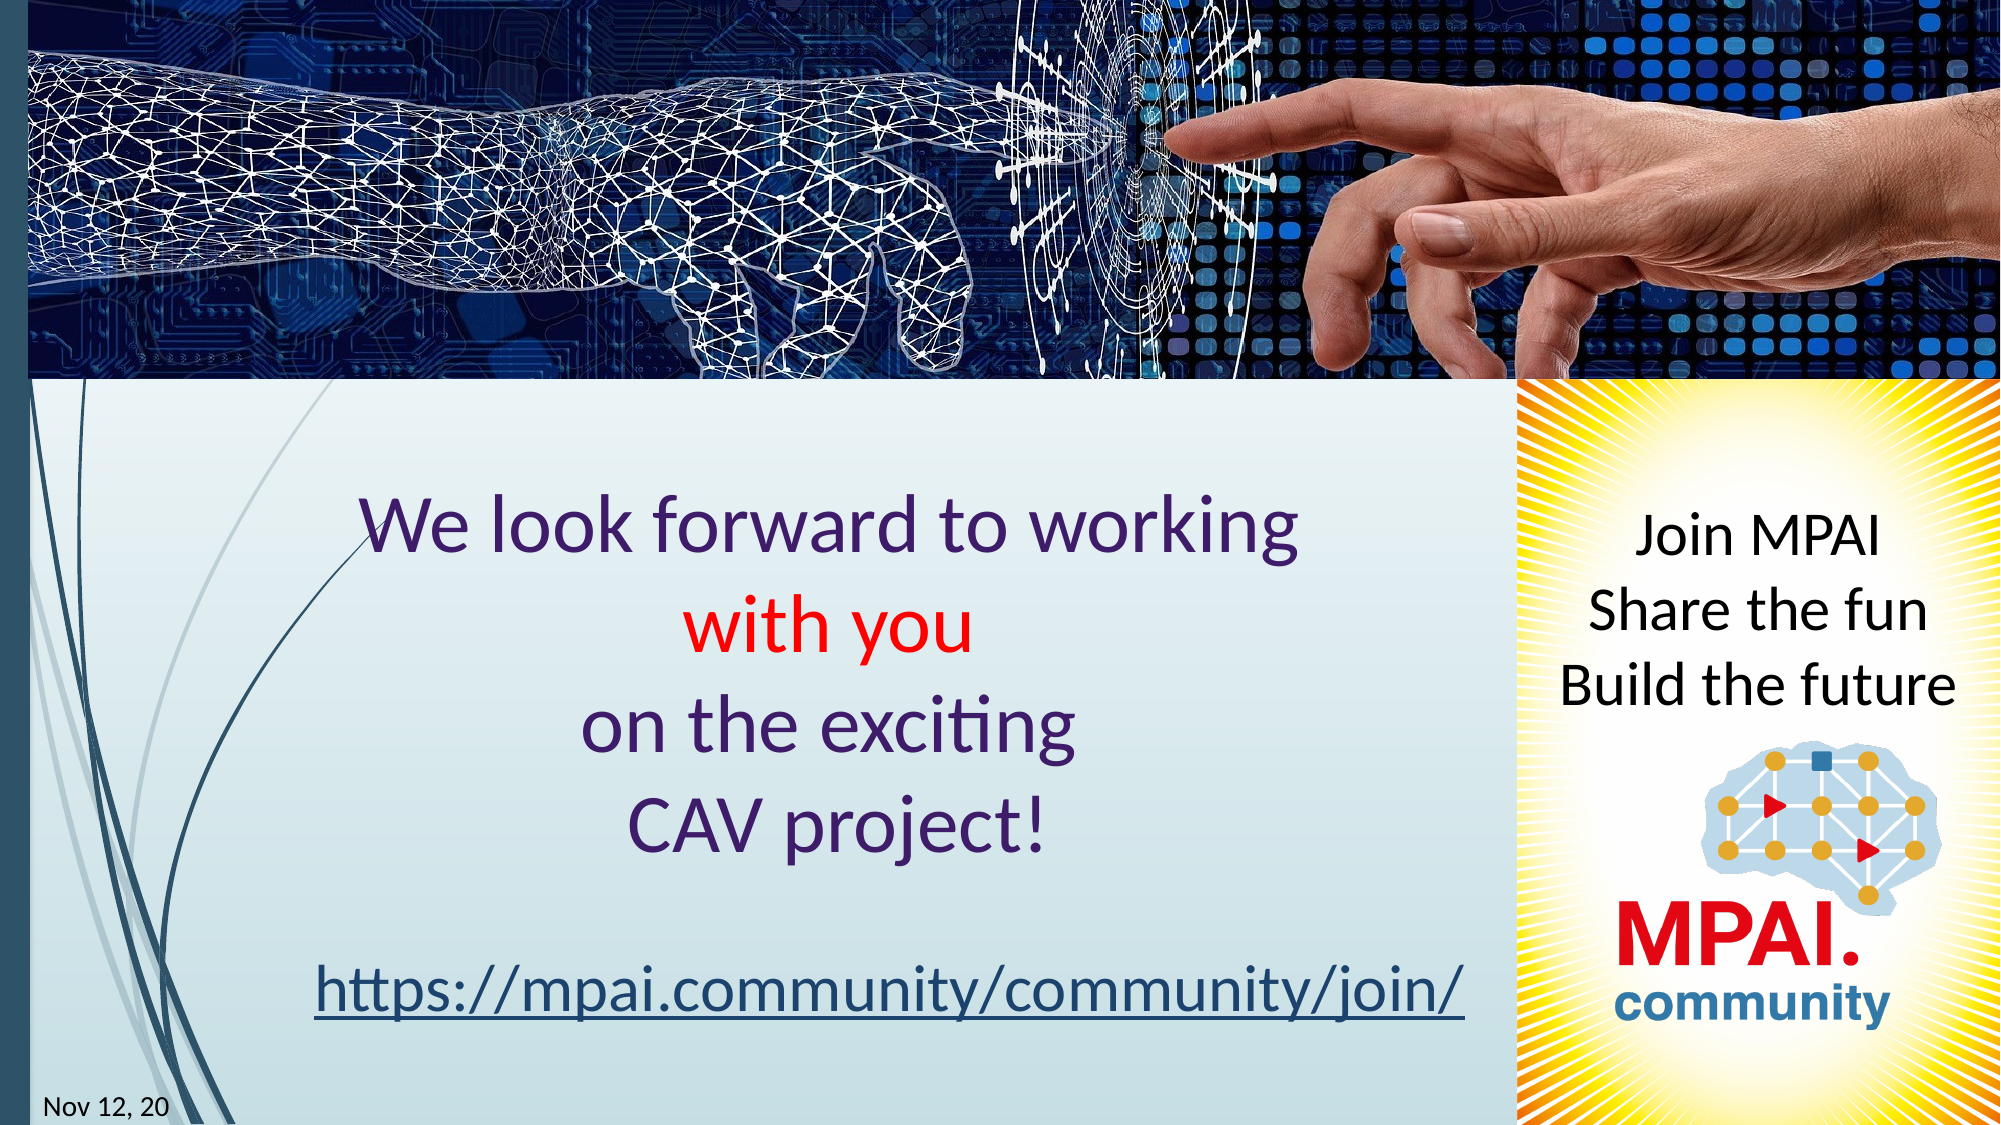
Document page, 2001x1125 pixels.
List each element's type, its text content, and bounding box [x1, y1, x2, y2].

slide_number 6-Jun-24 [28, 1080, 192, 1125]
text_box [1517, 379, 2000, 1125]
text_box We look forward to working with you on the exciting CAV project! [159, 461, 1512, 877]
picture [28, 0, 2001, 379]
text_box https://mpai.community/community/join/ [275, 937, 1512, 1088]
